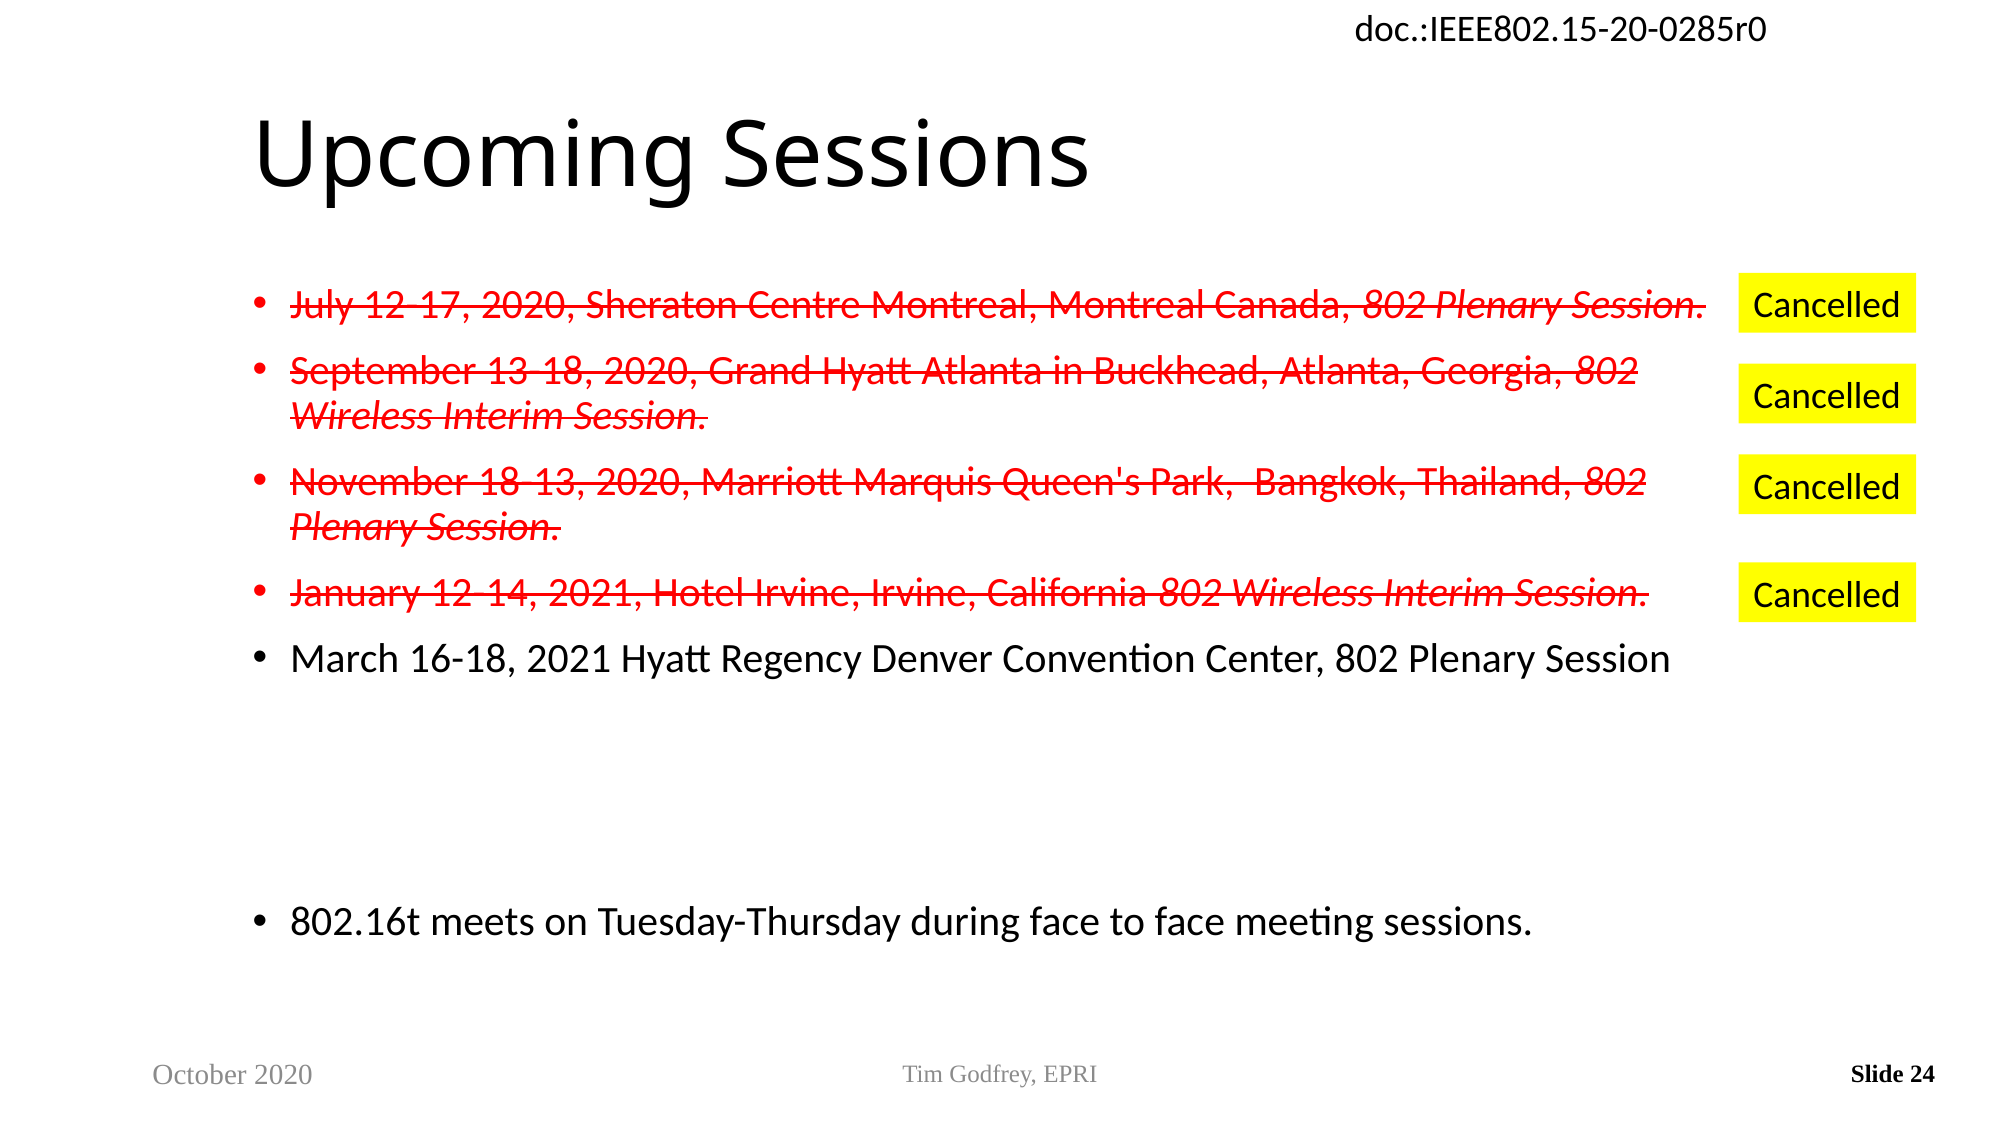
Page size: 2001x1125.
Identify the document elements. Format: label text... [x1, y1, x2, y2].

text_box Cancelled [1738, 272, 1917, 333]
title Upcoming Sessions [237, 69, 1513, 245]
footer Tim Godfrey, EPRI [662, 1042, 1338, 1103]
text_box Cancelled [1738, 454, 1917, 515]
text_box Cancelled [1738, 363, 1917, 424]
slide_number Slide 24 [1462, 1042, 1950, 1103]
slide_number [137, 1042, 588, 1103]
list July 12-17, 2020, Sheraton Centre Montreal, Montreal Canada, 802 Plenary Session. September 13-18, 2020, Grand Hyatt Atlanta in Buckhead, Atlanta, Georgia, 802 Wireless Interim Session. November 18-13, 2020, Marriott Marquis Queen's Park, Bangkok, Thailand, 802 Plenary Session. January 12-14, 2021, Hotel Irvine, Irvine, California 802 Wireless Interim Session. March 16-18, 2021 Hyatt Regency Denver Convention Center, 802 Plenary Session 802.16t meets on Tuesday-Thursday during face to face meeting sessions. [237, 275, 1763, 1013]
text_box Cancelled [1738, 562, 1917, 623]
